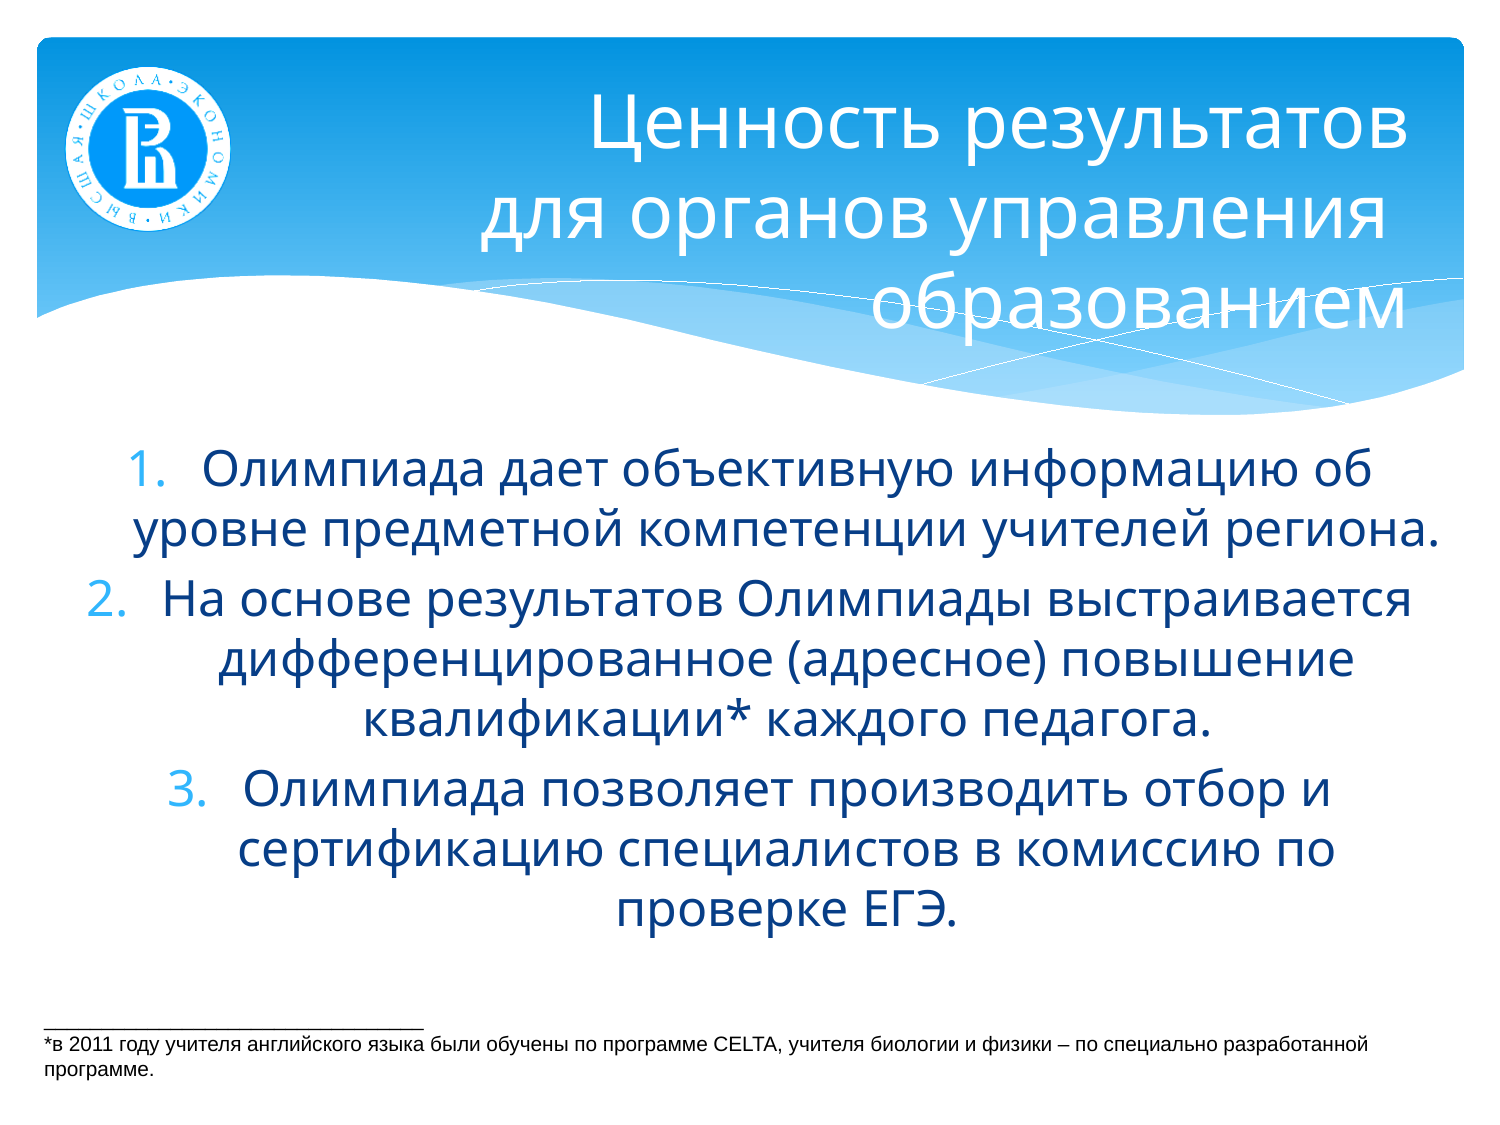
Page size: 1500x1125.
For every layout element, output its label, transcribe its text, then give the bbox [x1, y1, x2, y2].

title Ценность результатов для органов управления образованием [75, 55, 1425, 362]
picture [64, 67, 231, 232]
text_box _________________________________ *в 2011 году учителя английского языка были обучены по программе CELTA, учителя биологии и физики – по специально разработанной программе. [29, 998, 1459, 1089]
list Олимпиада дает объективную информацию об уровне предметной компетенции учителей региона. На основе результатов Олимпиады выстраивается дифференцированное (адресное) повышение квалификации* каждого педагога. Олимпиада позволяет производить отбор и сертификацию специалистов в комиссию по проверке ЕГЭ. [41, 408, 1459, 965]
